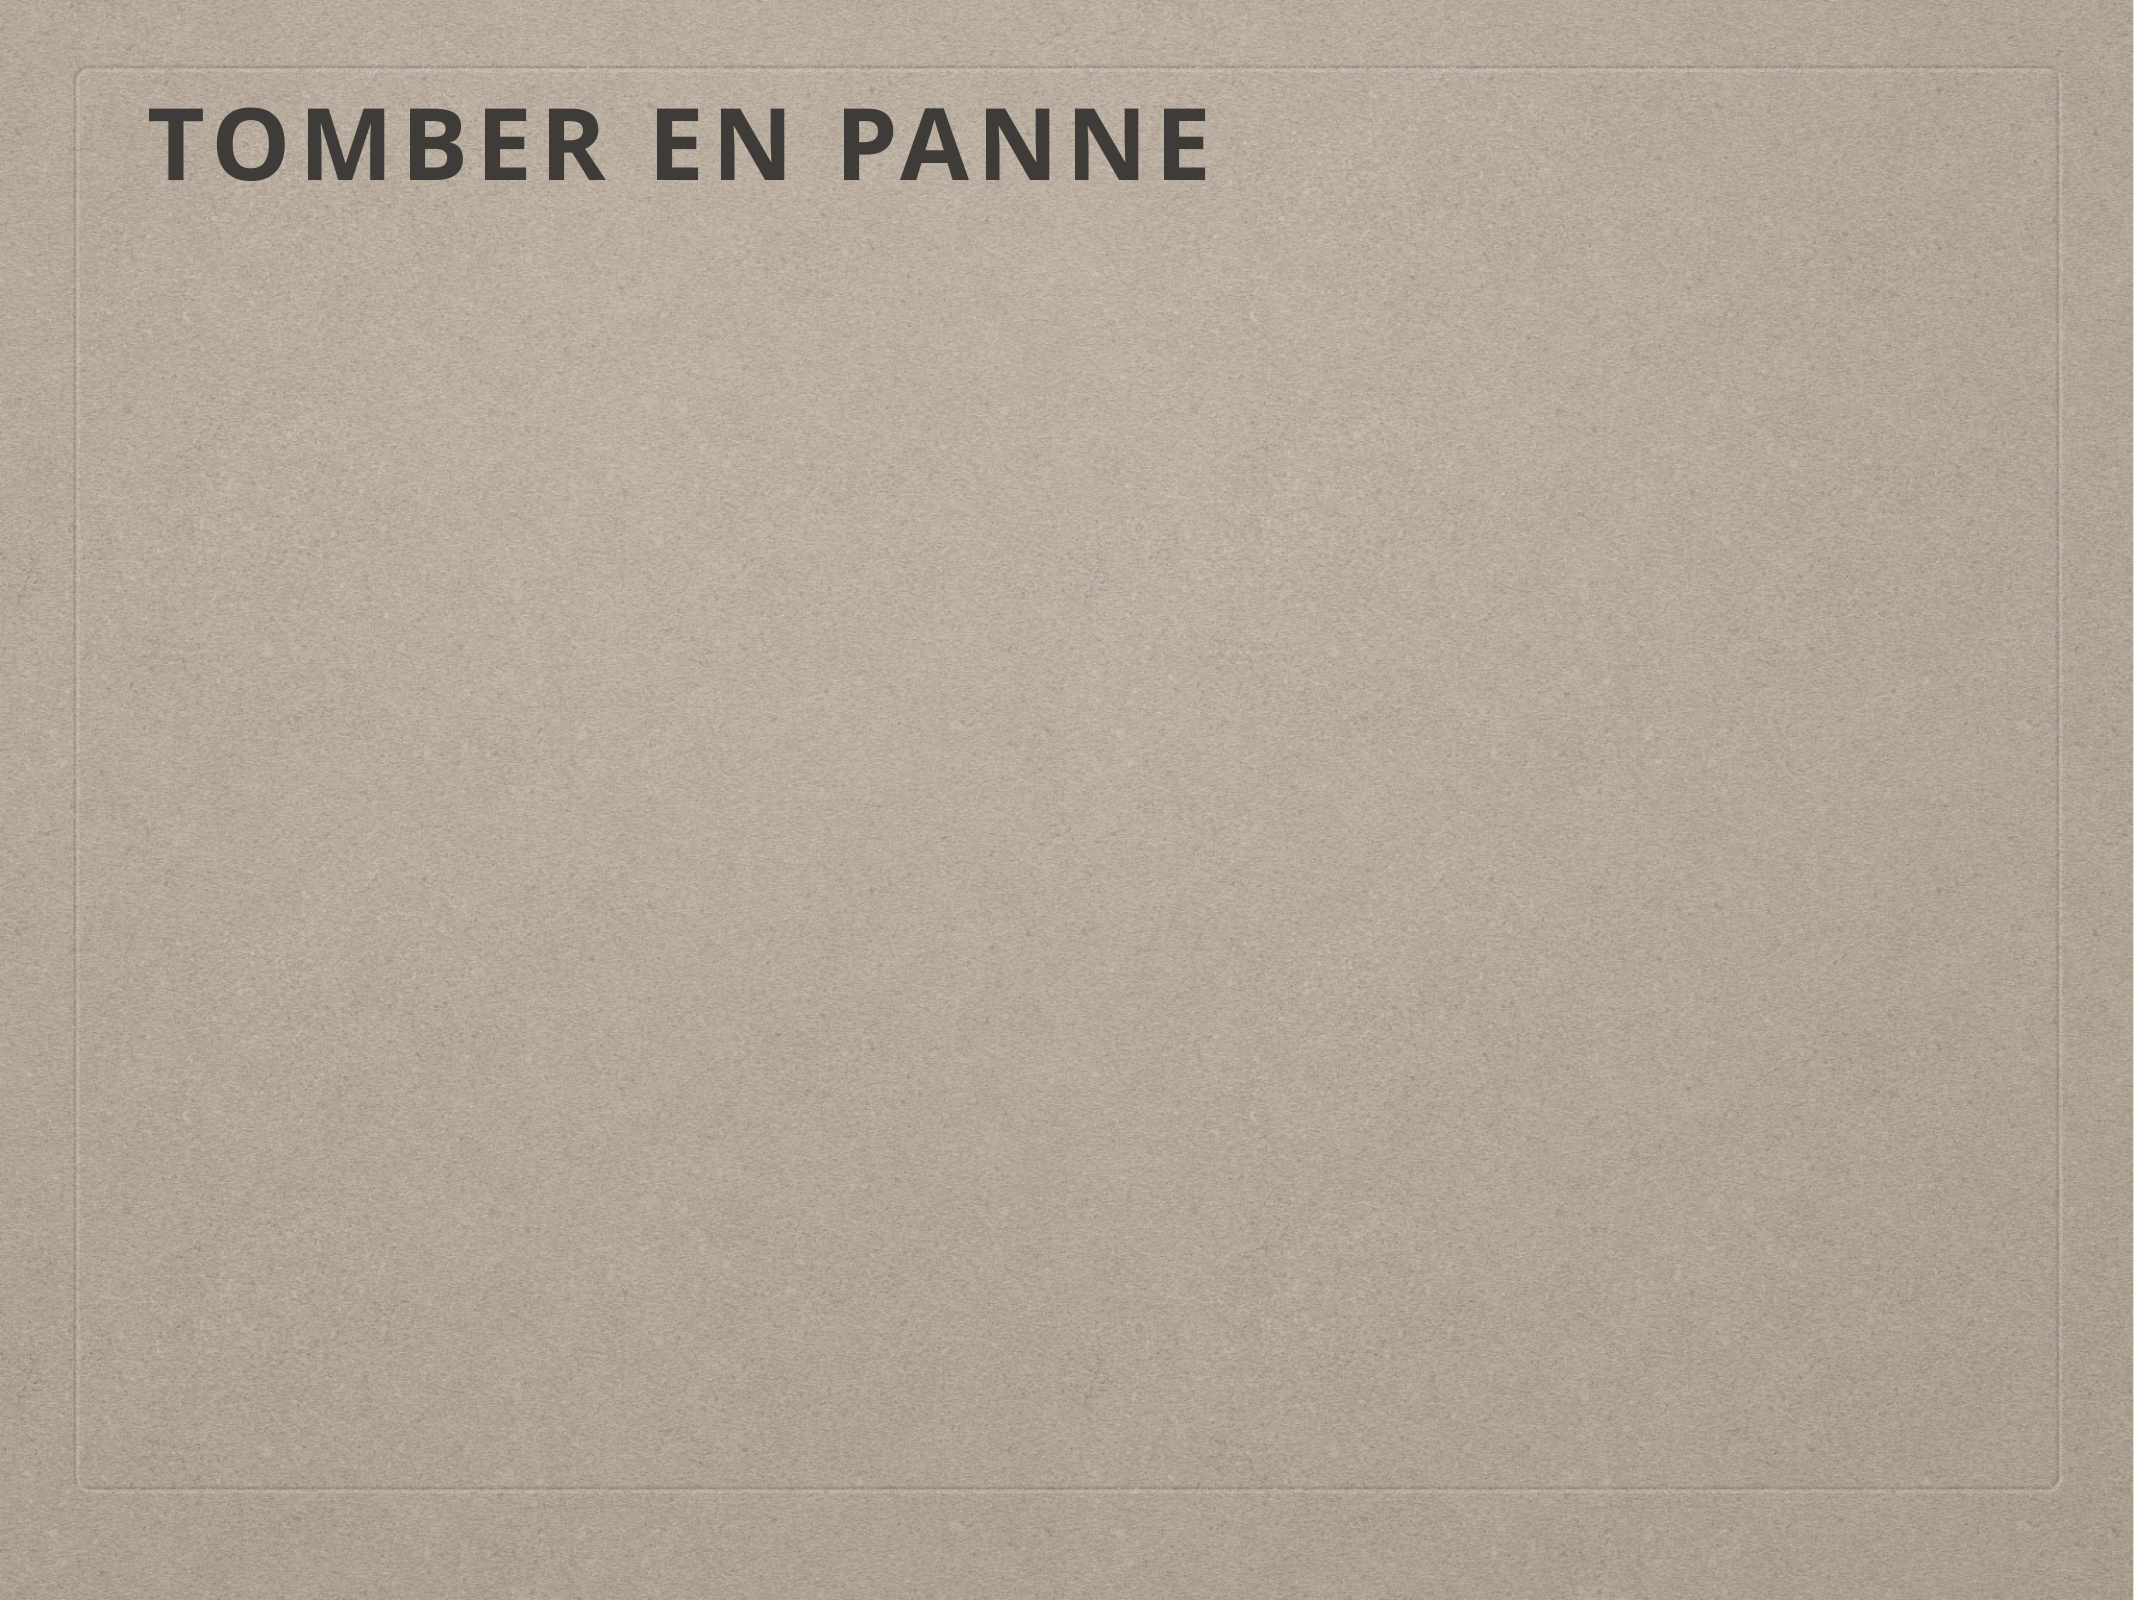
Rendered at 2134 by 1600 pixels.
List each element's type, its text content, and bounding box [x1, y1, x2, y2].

picture [0, 0, 2134, 1600]
title Tomber en panne [147, 103, 1986, 386]
